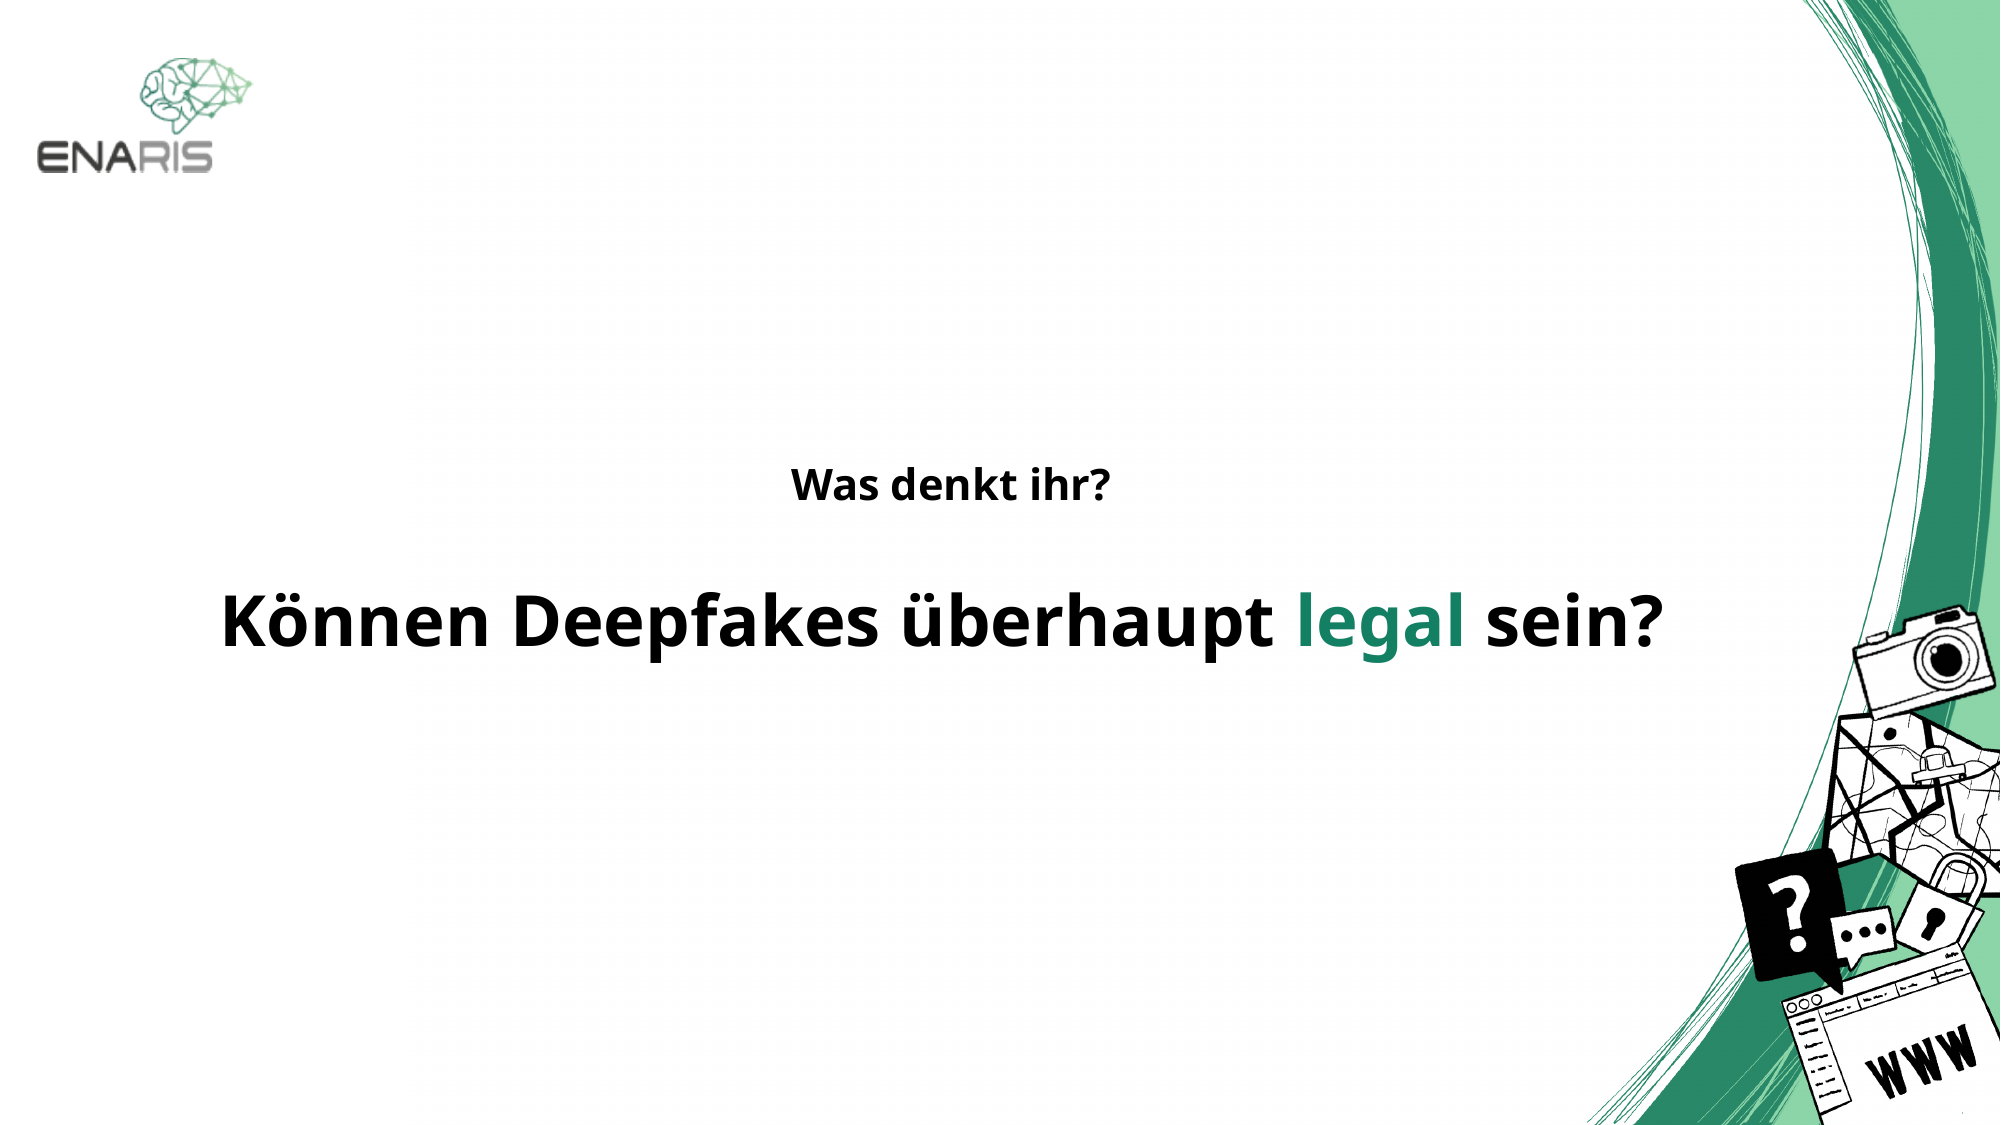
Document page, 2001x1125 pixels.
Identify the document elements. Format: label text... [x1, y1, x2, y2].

title Was denkt ihr? Können Deepfakes überhaupt legal sein? [146, 453, 1756, 672]
picture [408, 0, 2000, 1125]
picture [37, 58, 254, 173]
